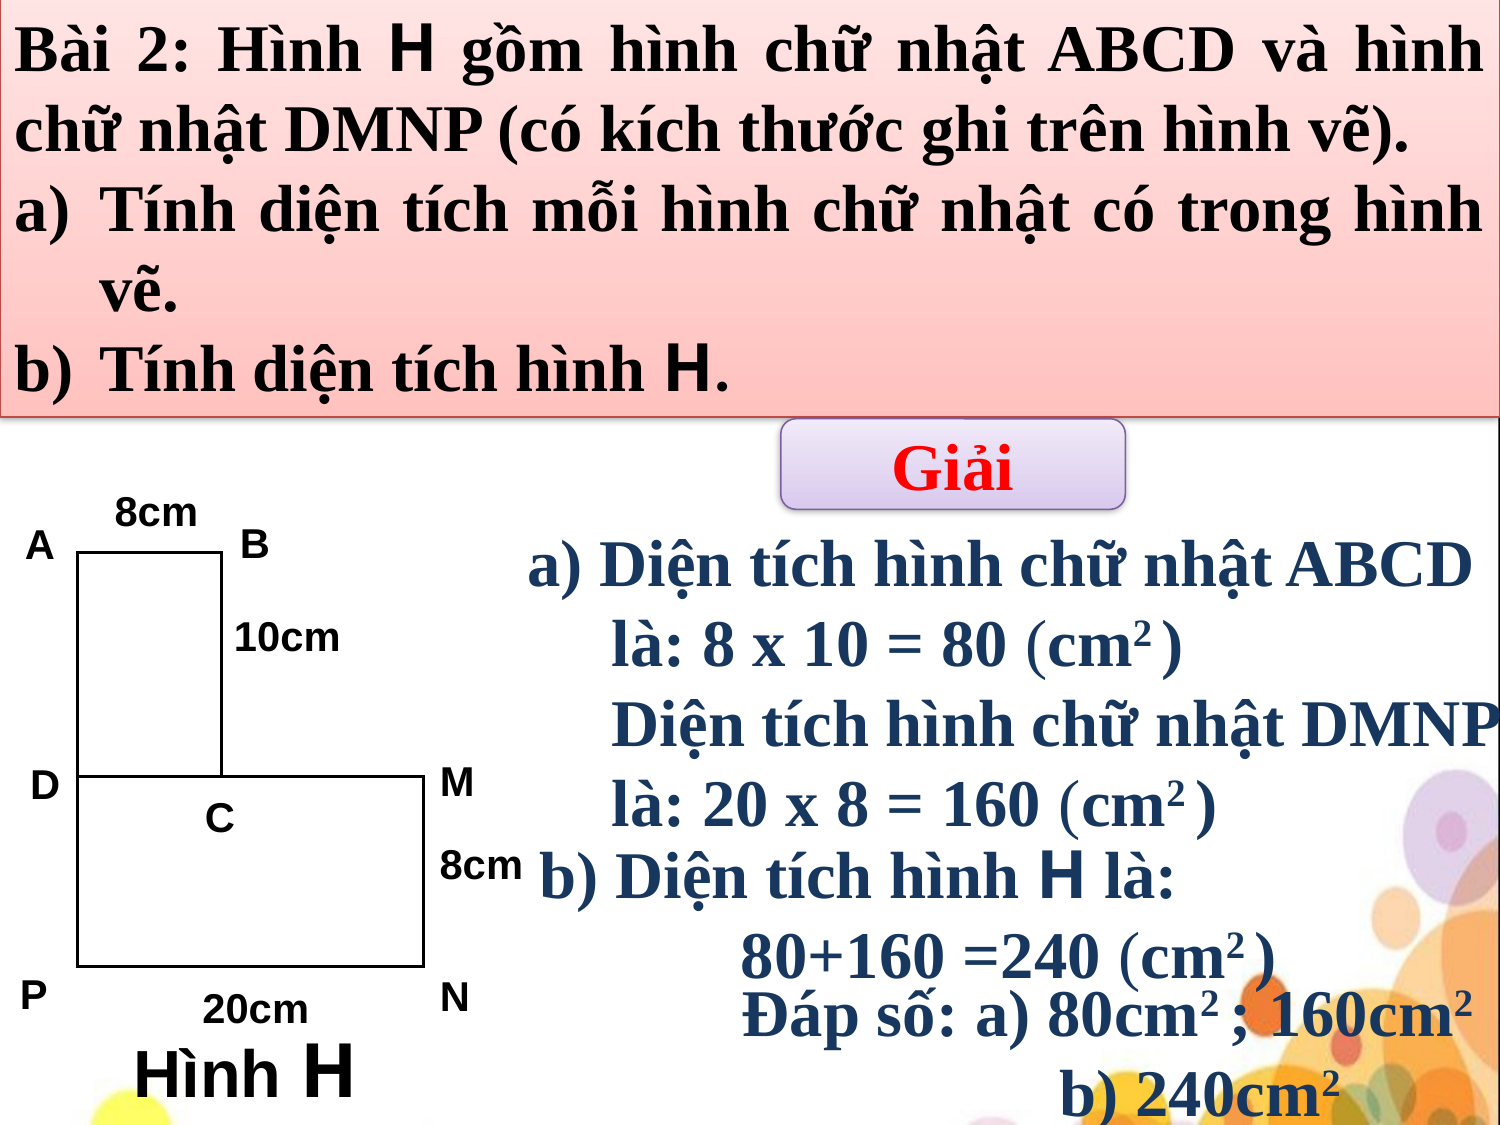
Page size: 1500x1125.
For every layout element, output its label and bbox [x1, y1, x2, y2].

text_box [4, 477, 543, 1122]
picture [0, 0, 1500, 1125]
